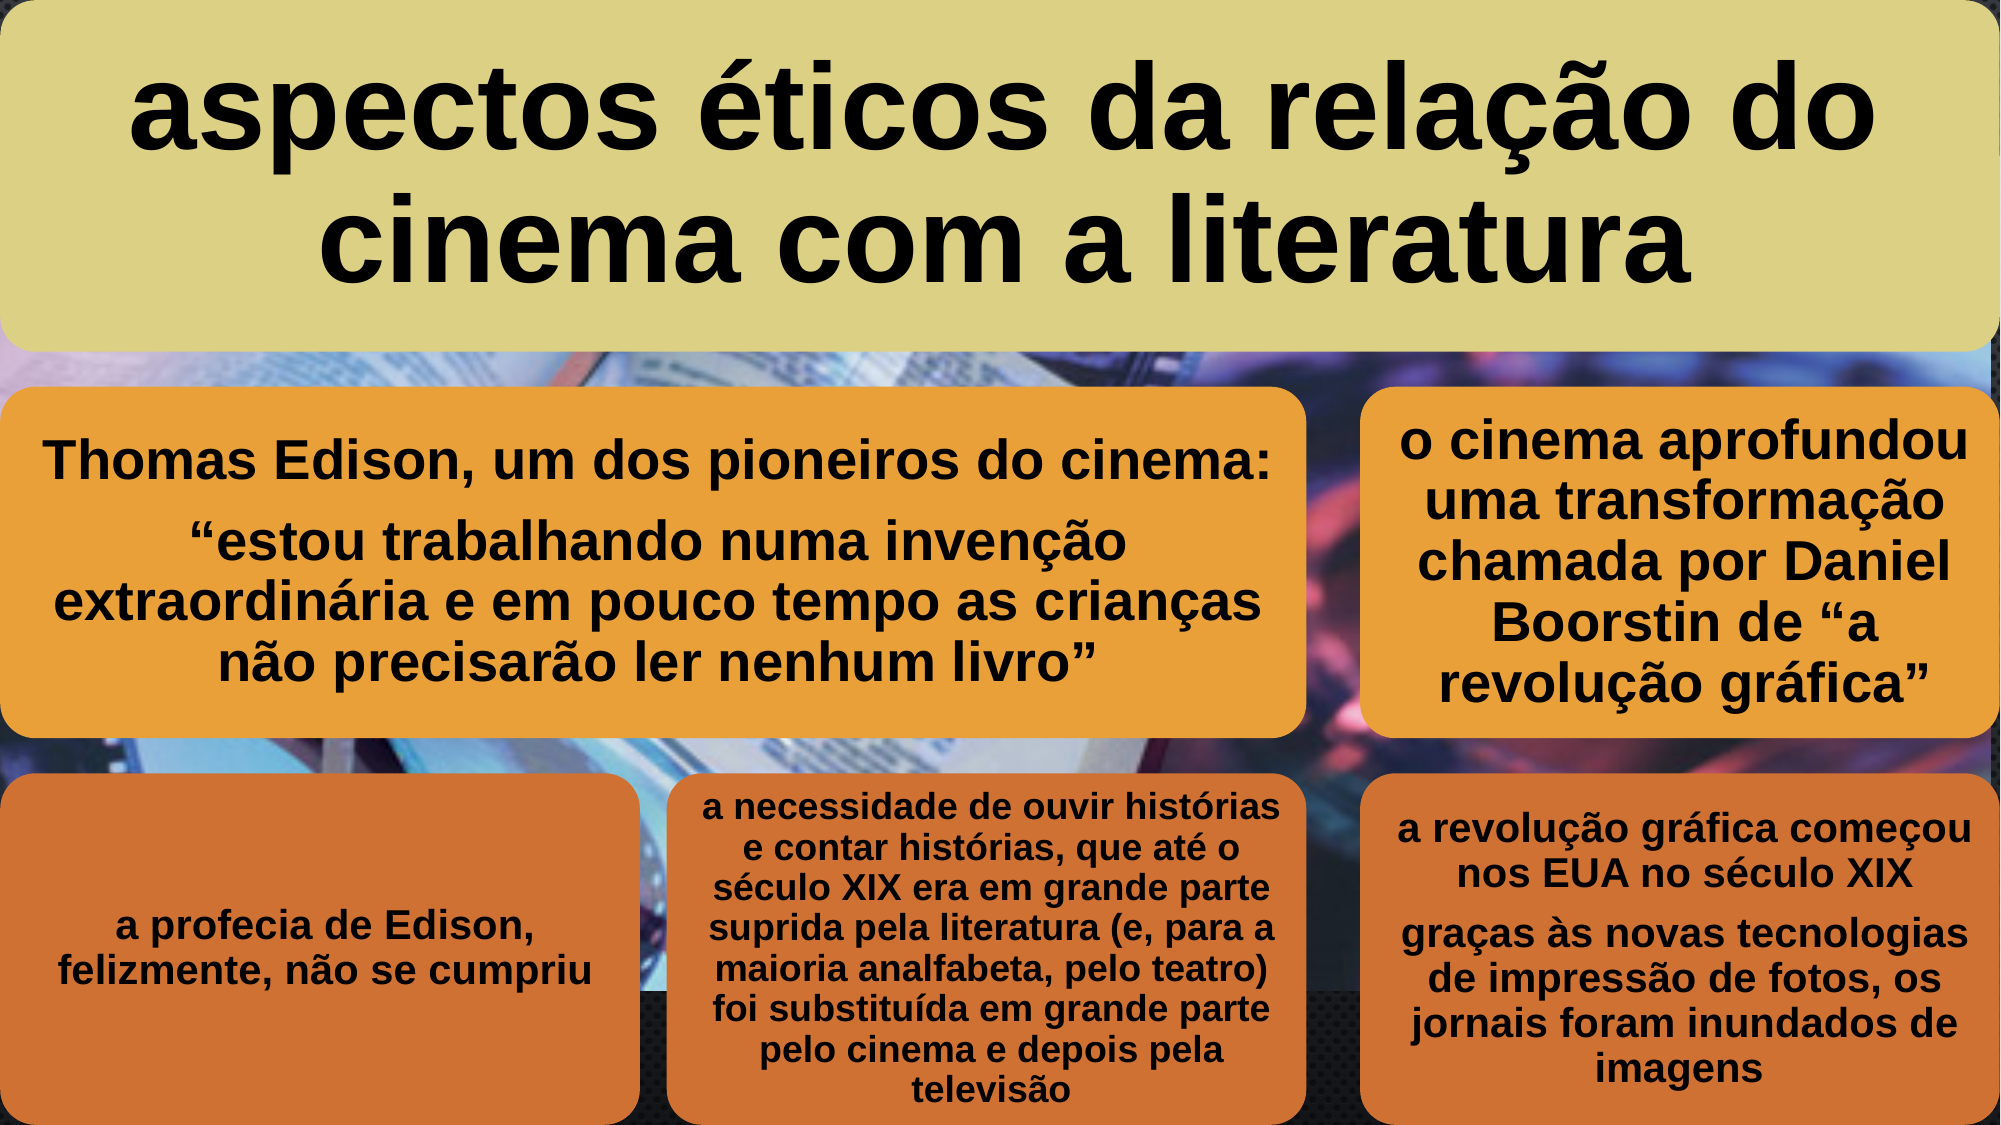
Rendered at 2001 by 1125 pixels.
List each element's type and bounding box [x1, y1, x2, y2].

text_box [0, 0, 2000, 1125]
